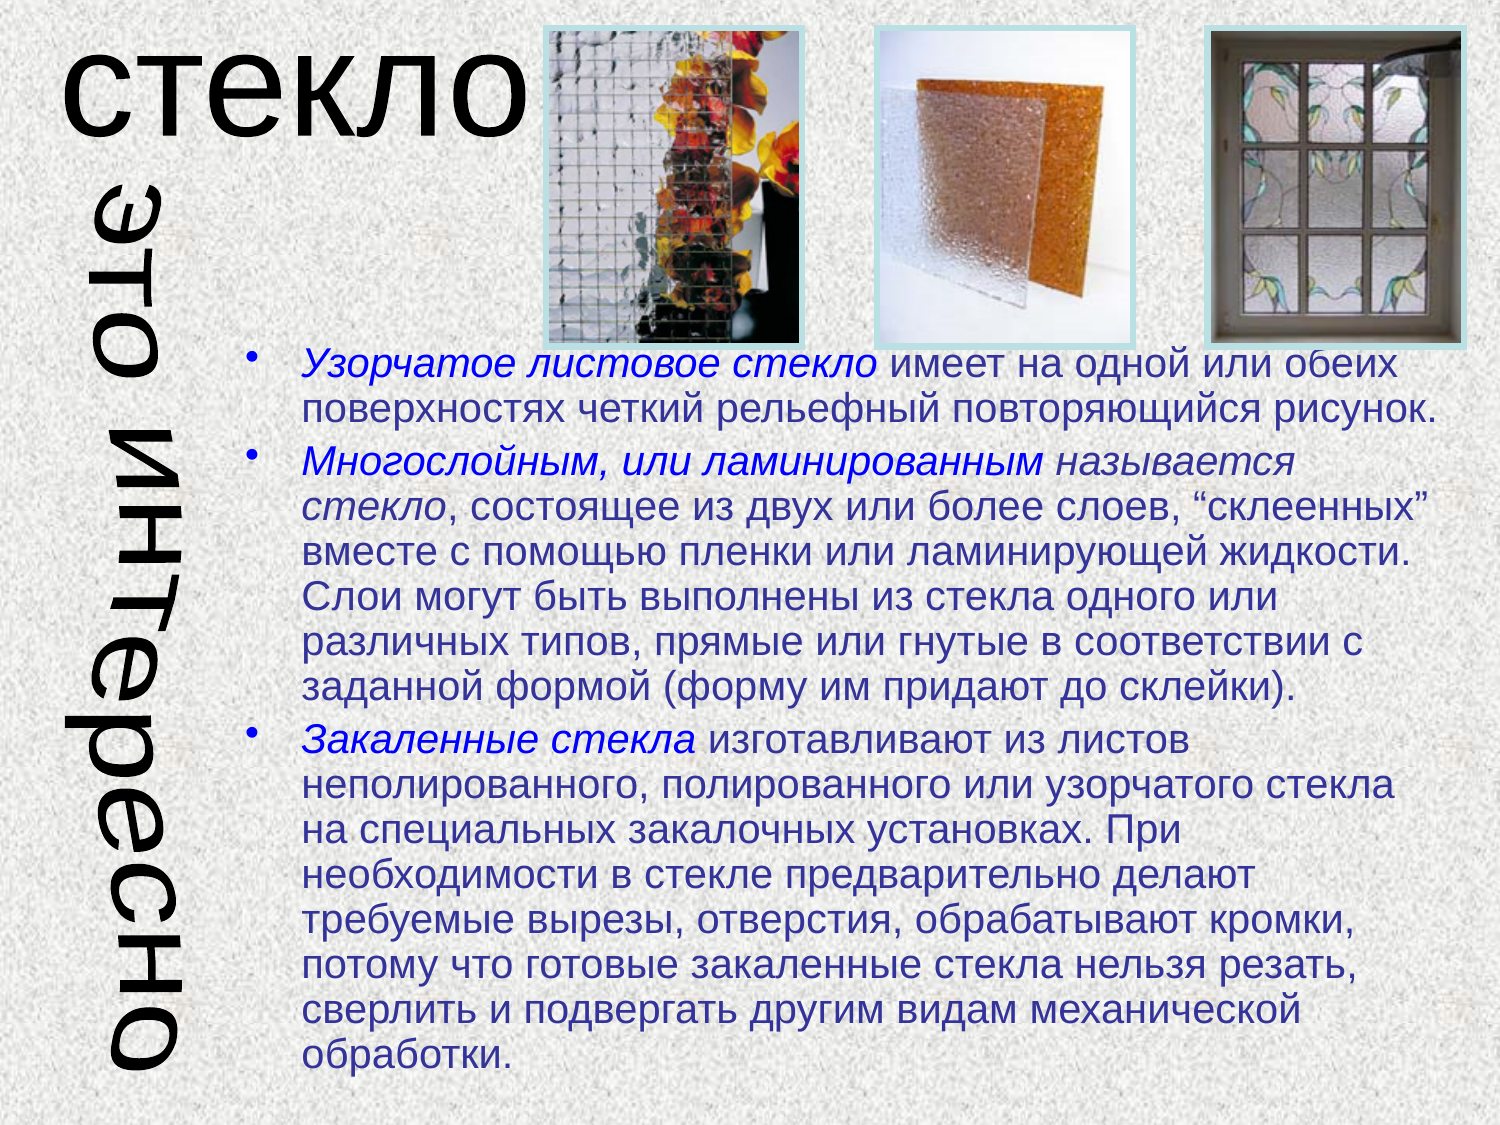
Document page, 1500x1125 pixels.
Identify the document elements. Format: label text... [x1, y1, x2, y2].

picture [1210, 30, 1461, 344]
picture [879, 30, 1131, 344]
picture [0, 0, 1500, 1125]
picture [548, 30, 800, 344]
list Узорчатое листовое стекло имеет на одной или обеих поверхностях четкий рельефный повторяющийся рисунок. Многослойным, или ламинированным называется стекло, состоящее из двух или более слоев, “склеенных” вместе с помощью пленки или ламинирующей жидкости. Слои могут быть выполнены из стекла одного или различных типов, прямые или гнутые в соответствии с заданной формой (форму им придают до склейки). Закаленные стекла изготавливают из листов неполированного, полированного или узорчатого стекла на специальных закалочных установках. При необходимости в стекле предварительно делают требуемые вырезы, отверстия, обрабатывают кромки, потому что готовые закаленные стекла нельзя резать, сверлить и подвергать другим видам механической обработки. [229, 333, 1463, 1125]
